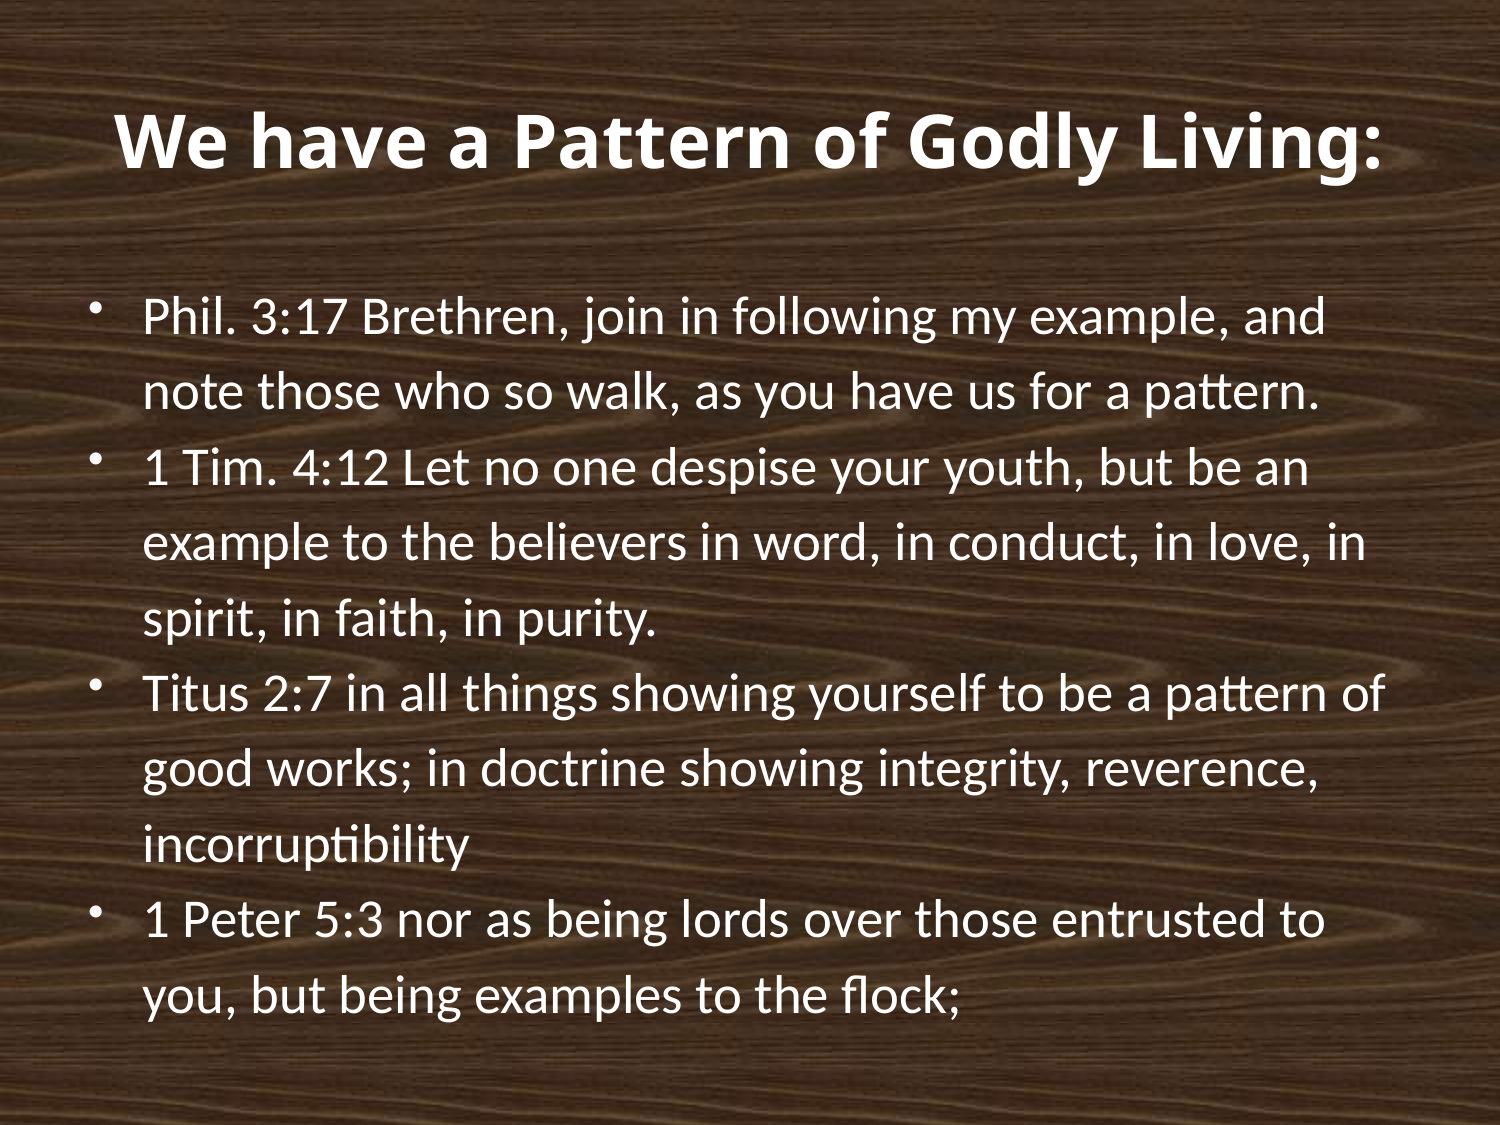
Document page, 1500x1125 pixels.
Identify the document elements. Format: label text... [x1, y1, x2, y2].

title We have a Pattern of Godly Living: [75, 45, 1425, 233]
list Phil. 3:17 Brethren, join in following my example, and note those who so walk, as you have us for a pattern. 1 Tim. 4:12 Let no one despise your youth, but be an example to the believers in word, in conduct, in love, in spirit, in faith, in purity. Titus 2:7 in all things showing yourself to be a pattern of good works; in doctrine showing integrity, reverence, incorruptibility 1 Peter 5:3 nor as being lords over those entrusted to you, but being examples to the flock; [75, 262, 1425, 1035]
picture [0, 0, 1500, 1125]
